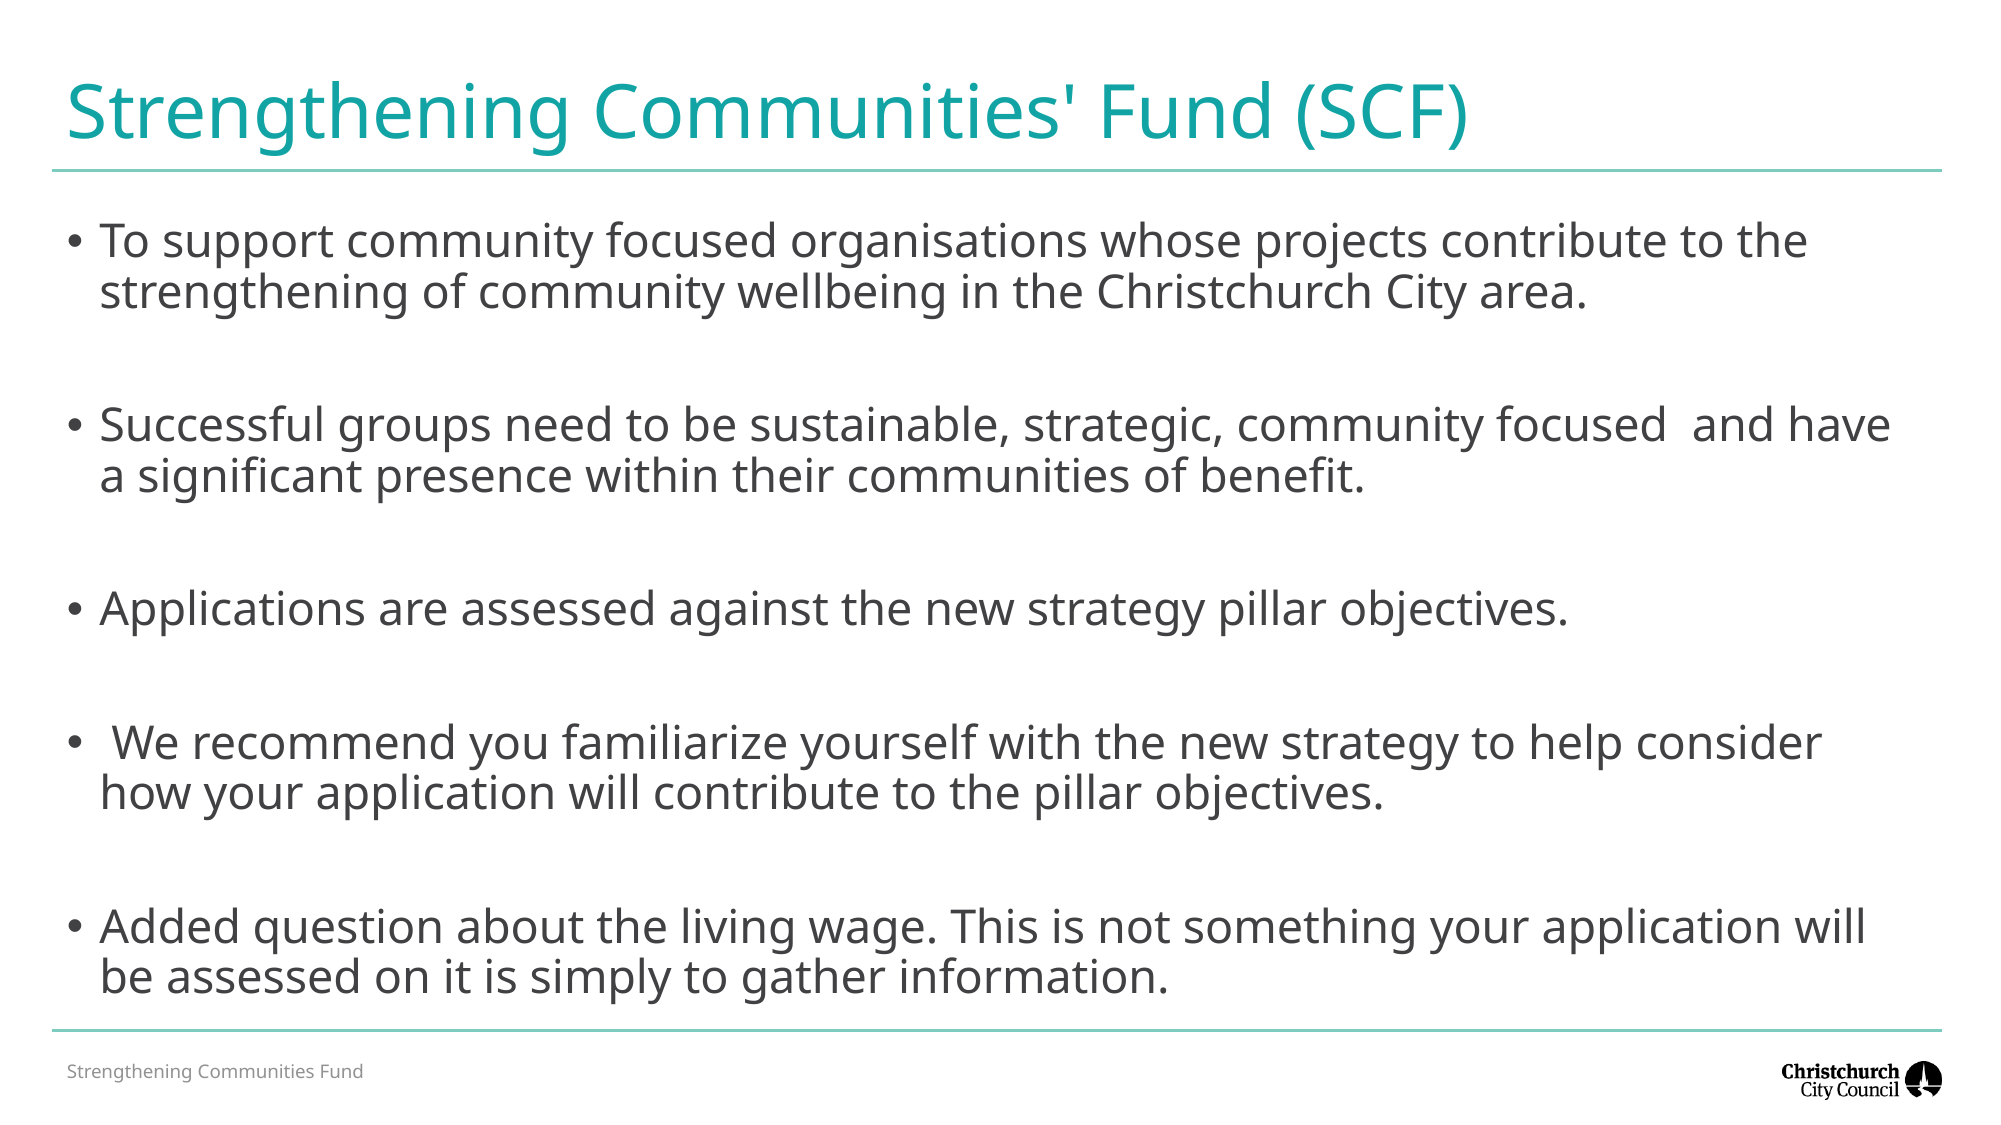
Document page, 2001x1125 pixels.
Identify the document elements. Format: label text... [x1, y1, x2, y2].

title Strengthening Communities' Fund (SCF) [51, 59, 1942, 168]
list To support community focused organisations whose projects contribute to the strengthening of community wellbeing in the Christchurch City area. Successful groups need to be sustainable, strategic, community focused and have a significant presence within their communities of benefit. Applications are assessed against the new strategy pillar objectives. We recommend you familiarize yourself with the new strategy to help consider how your application will contribute to the pillar objectives. Added question about the living wage. This is not something your application will be assessed on it is simply to gather information. [51, 210, 1942, 1028]
footer Strengthening Communities Fund [51, 1042, 807, 1103]
picture [1782, 1061, 1942, 1100]
